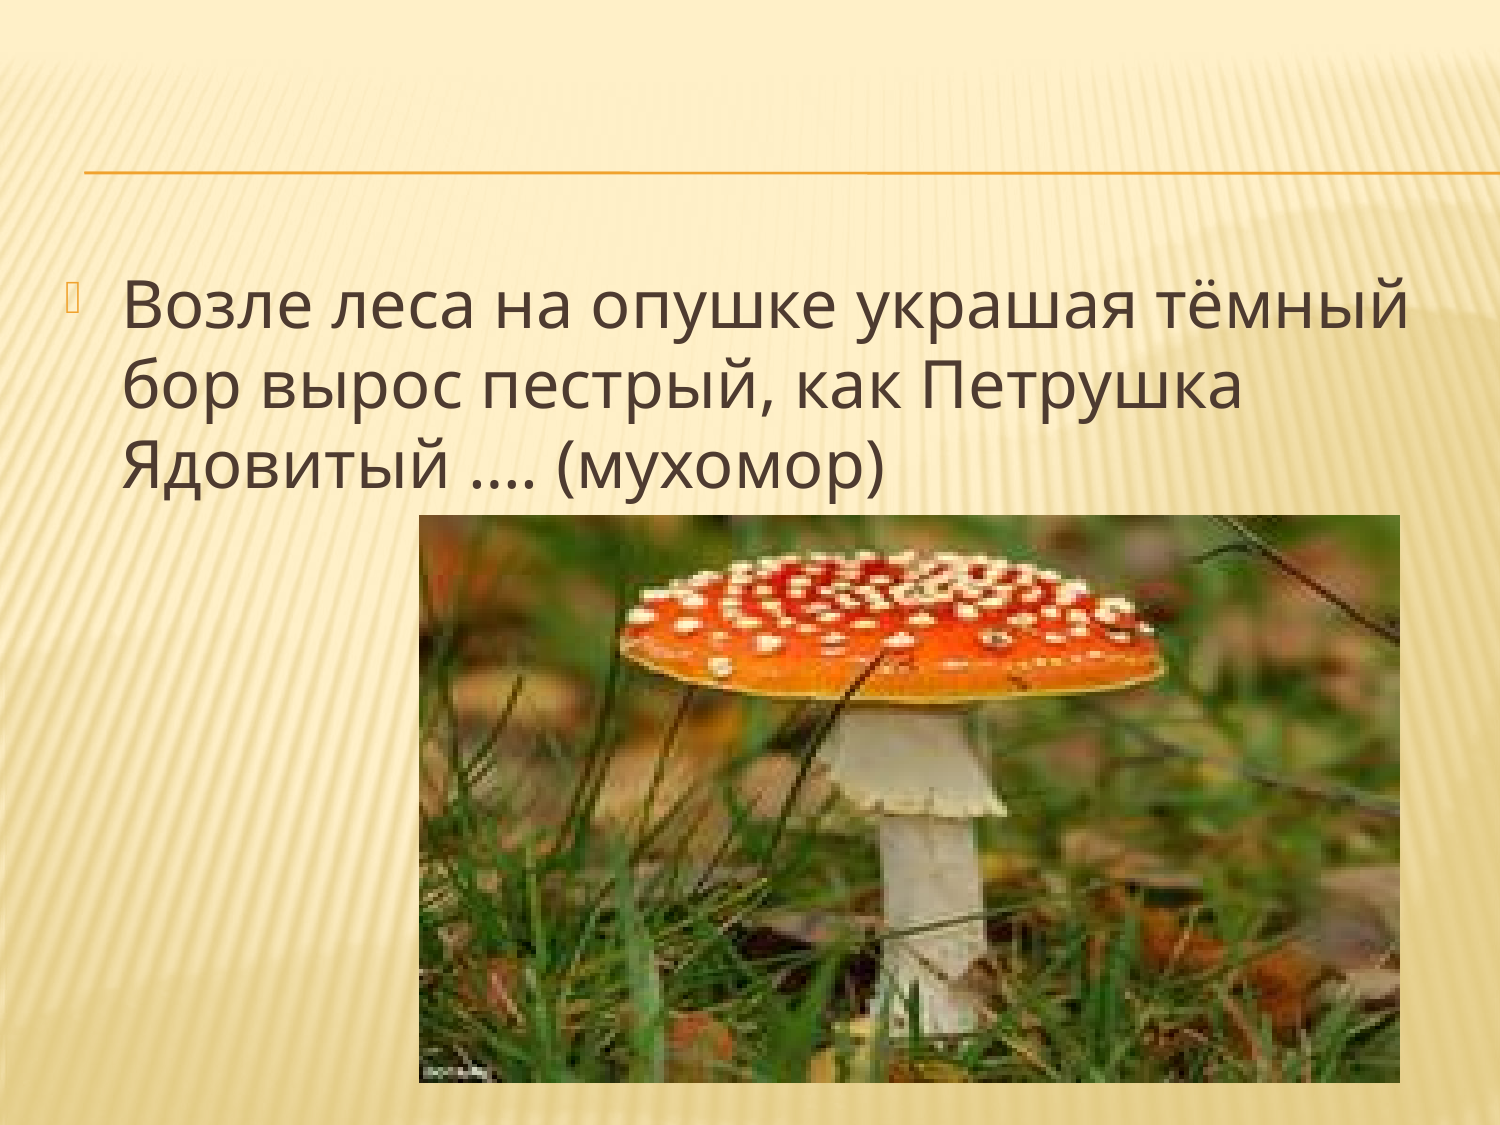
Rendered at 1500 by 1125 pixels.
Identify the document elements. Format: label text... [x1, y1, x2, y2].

list Возле леса на опушке украшая тёмный бор вырос пестрый, как Петрушка Ядовитый …. (мухомор) [50, 254, 1475, 998]
picture [418, 514, 1400, 1083]
